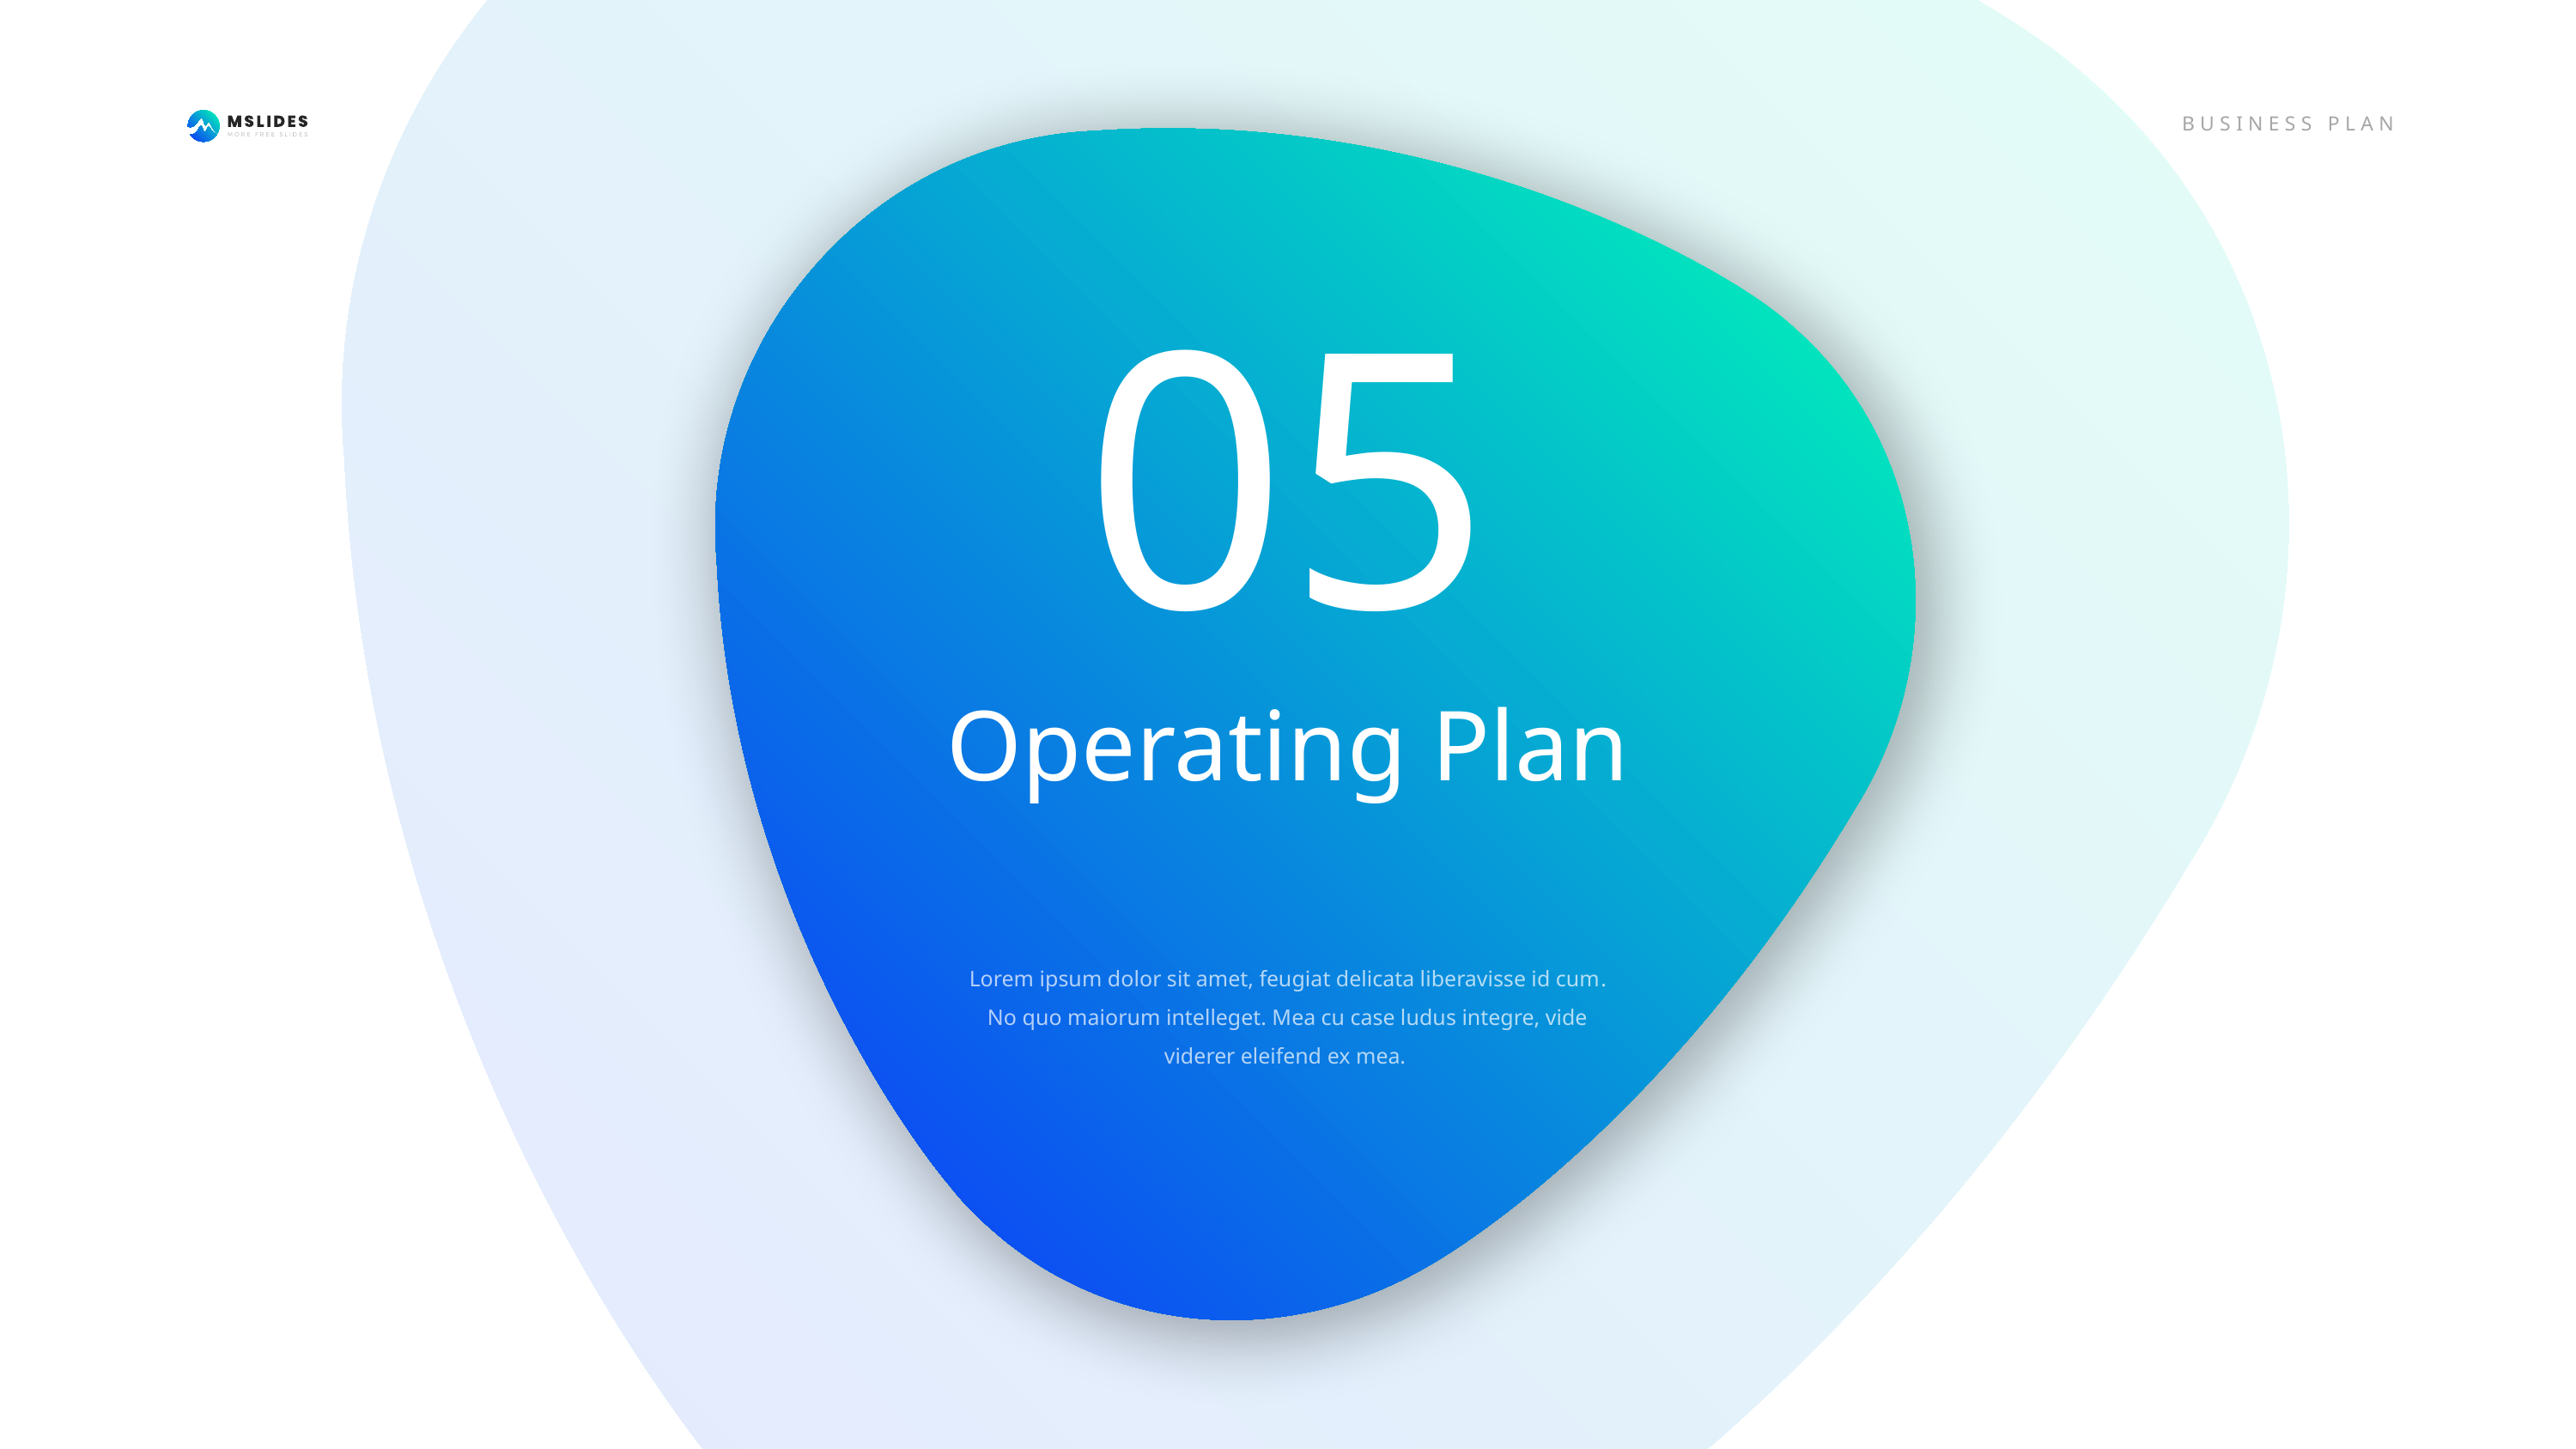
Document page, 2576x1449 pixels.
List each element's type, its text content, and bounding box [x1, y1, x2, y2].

text_box [833, 127, 1666, 246]
text_box [729, 413, 1917, 1321]
picture [211, 127, 218, 134]
text_box 05 [710, 246, 1866, 686]
text_box [341, 0, 2290, 1449]
text_box Lorem ipsum dolor sit amet, feugiat delicata liberavisse id cum. No quo maiorum intelleget. Mea cu case ludus integre, vide viderer eleifend ex mea. [940, 946, 1635, 1075]
text_box Operating Plan [919, 677, 1657, 807]
